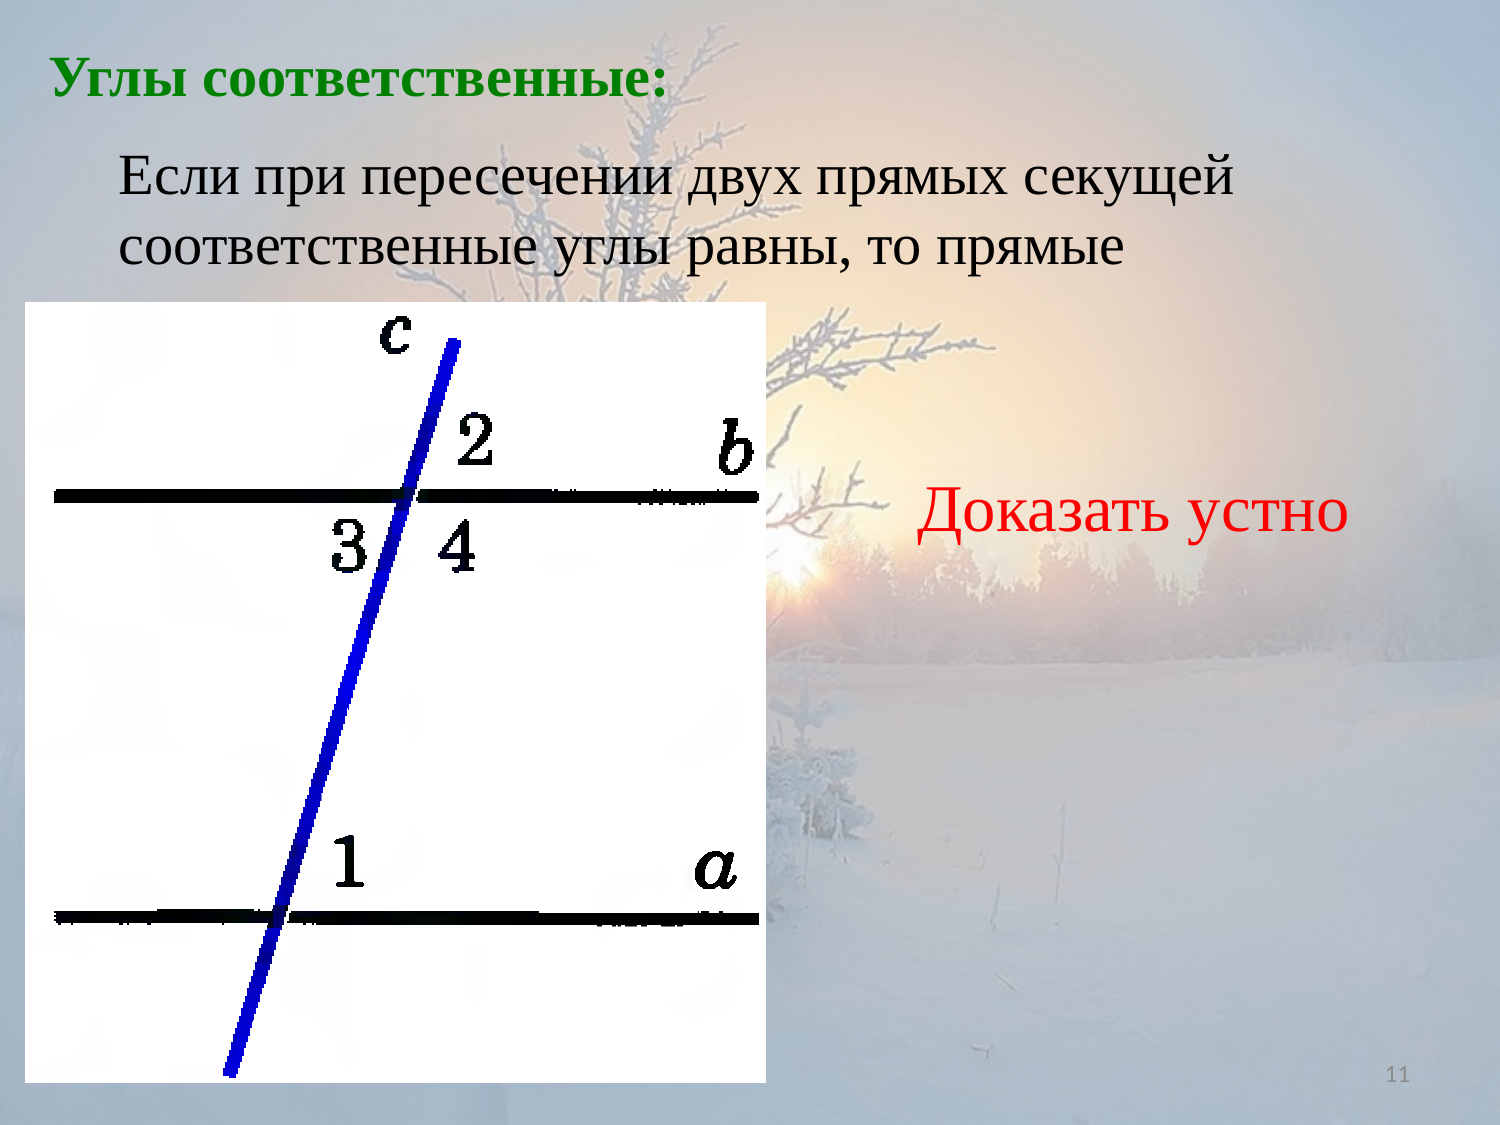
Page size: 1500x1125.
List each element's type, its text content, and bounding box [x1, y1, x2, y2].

slide_number 11 [1074, 1042, 1425, 1103]
text_box Если при пересечении двух прямых секущей соответственные углы равны, то прямые параллельны. [30, 128, 1471, 354]
text_box Углы соответственные: [33, 30, 700, 116]
text_box Доказать устно [801, 457, 1466, 553]
picture [24, 302, 766, 1083]
